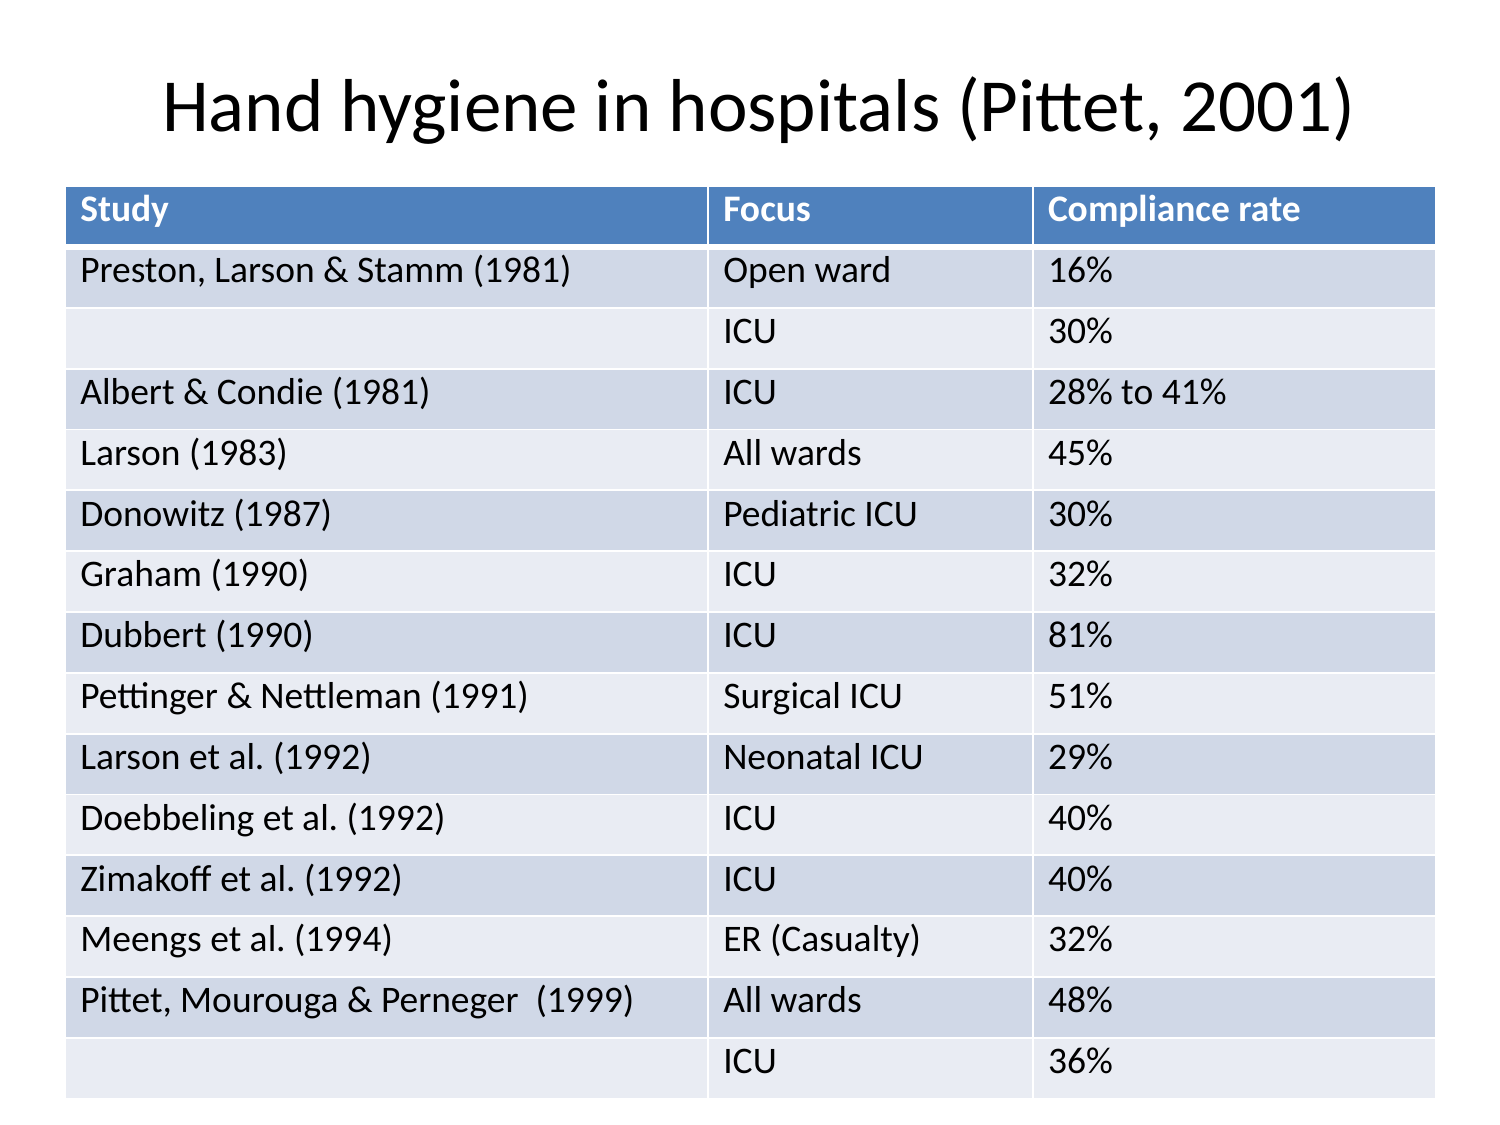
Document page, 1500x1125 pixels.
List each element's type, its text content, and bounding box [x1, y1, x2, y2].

table_cell ICU [709, 1039, 1032, 1098]
table_cell 29% [1034, 735, 1435, 794]
table_cell ICU [709, 795, 1032, 854]
table_cell 40% [1034, 795, 1435, 854]
table_header Focus [709, 187, 1032, 244]
table_cell ICU [709, 309, 1032, 368]
table_cell Neonatal ICU [709, 735, 1032, 794]
table_cell Pediatric ICU [709, 491, 1032, 550]
table_cell 30% [1034, 309, 1435, 368]
table_cell Doebbeling et al. (1992) [66, 795, 707, 854]
table_cell Zimakoff et al. (1992) [66, 856, 707, 915]
table_cell 45% [1034, 430, 1435, 489]
table_cell Larson (1983) [66, 430, 707, 489]
table_cell 16% [1034, 250, 1435, 307]
table_header Study [66, 187, 707, 244]
table_cell Surgical ICU [709, 674, 1032, 733]
table_cell All wards [709, 430, 1032, 489]
table_cell [66, 1039, 707, 1098]
table_cell Meengs et al. (1994) [66, 917, 707, 976]
table_cell [66, 309, 707, 368]
table_cell 51% [1034, 674, 1435, 733]
table_cell Preston, Larson & Stamm (1981) [66, 250, 707, 307]
table_cell 30% [1034, 491, 1435, 550]
table_cell Albert & Condie (1981) [66, 370, 707, 429]
table_header Compliance rate [1034, 187, 1435, 244]
table_cell 32% [1034, 917, 1435, 976]
table_cell 36% [1034, 1039, 1435, 1098]
table_cell Donowitz (1987) [66, 491, 707, 550]
table_cell ICU [709, 856, 1032, 915]
table_cell Dubbert (1990) [66, 613, 707, 672]
table_cell 32% [1034, 552, 1435, 611]
table_cell Larson et al. (1992) [66, 735, 707, 794]
table_cell 81% [1034, 613, 1435, 672]
table_cell 28% to 41% [1034, 370, 1435, 429]
table_cell Open ward [709, 250, 1032, 307]
table_cell Graham (1990) [66, 552, 707, 611]
table_cell Pettinger & Nettleman (1991) [66, 674, 707, 733]
table_cell All wards [709, 978, 1032, 1037]
title Hand hygiene in hospitals (Pittet, 2001) [73, 48, 1444, 155]
table_cell 40% [1034, 856, 1435, 915]
table_cell ER (Casualty) [709, 917, 1032, 976]
table_cell 48% [1034, 978, 1435, 1037]
table_cell ICU [709, 552, 1032, 611]
table_cell ICU [709, 370, 1032, 429]
table_cell Pittet, Mourouga & Perneger (1999) [66, 978, 707, 1037]
table_cell ICU [709, 613, 1032, 672]
